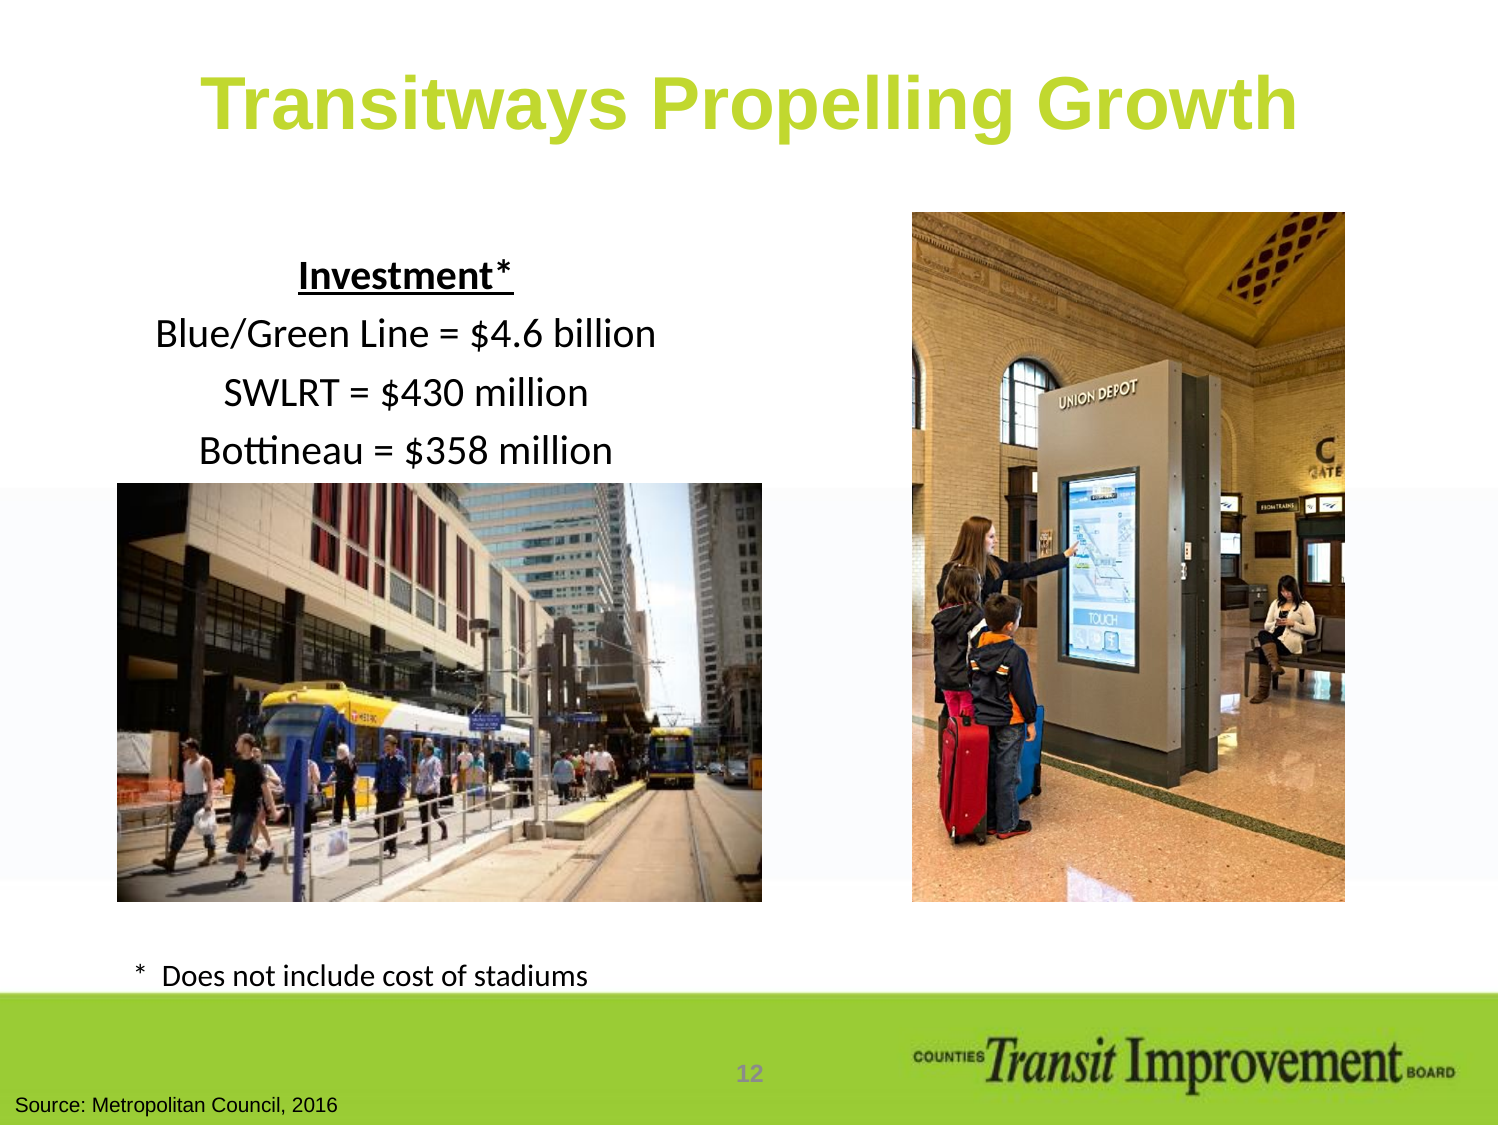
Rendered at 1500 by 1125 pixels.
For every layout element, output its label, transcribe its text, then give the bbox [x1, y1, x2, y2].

text_box * Does not include cost of stadiums [117, 947, 833, 1000]
list Investment* Blue/Green Line = $4.6 billion SWLRT = $430 million Bottineau = $358 million [75, 375, 738, 481]
picture [0, 0, 1498, 1125]
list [117, 483, 763, 902]
title Transitways Propelling Growth [75, 5, 1425, 193]
footer 12 [512, 1042, 988, 1103]
text_box Source: Metropolitan Council, 2016 [0, 1084, 788, 1125]
